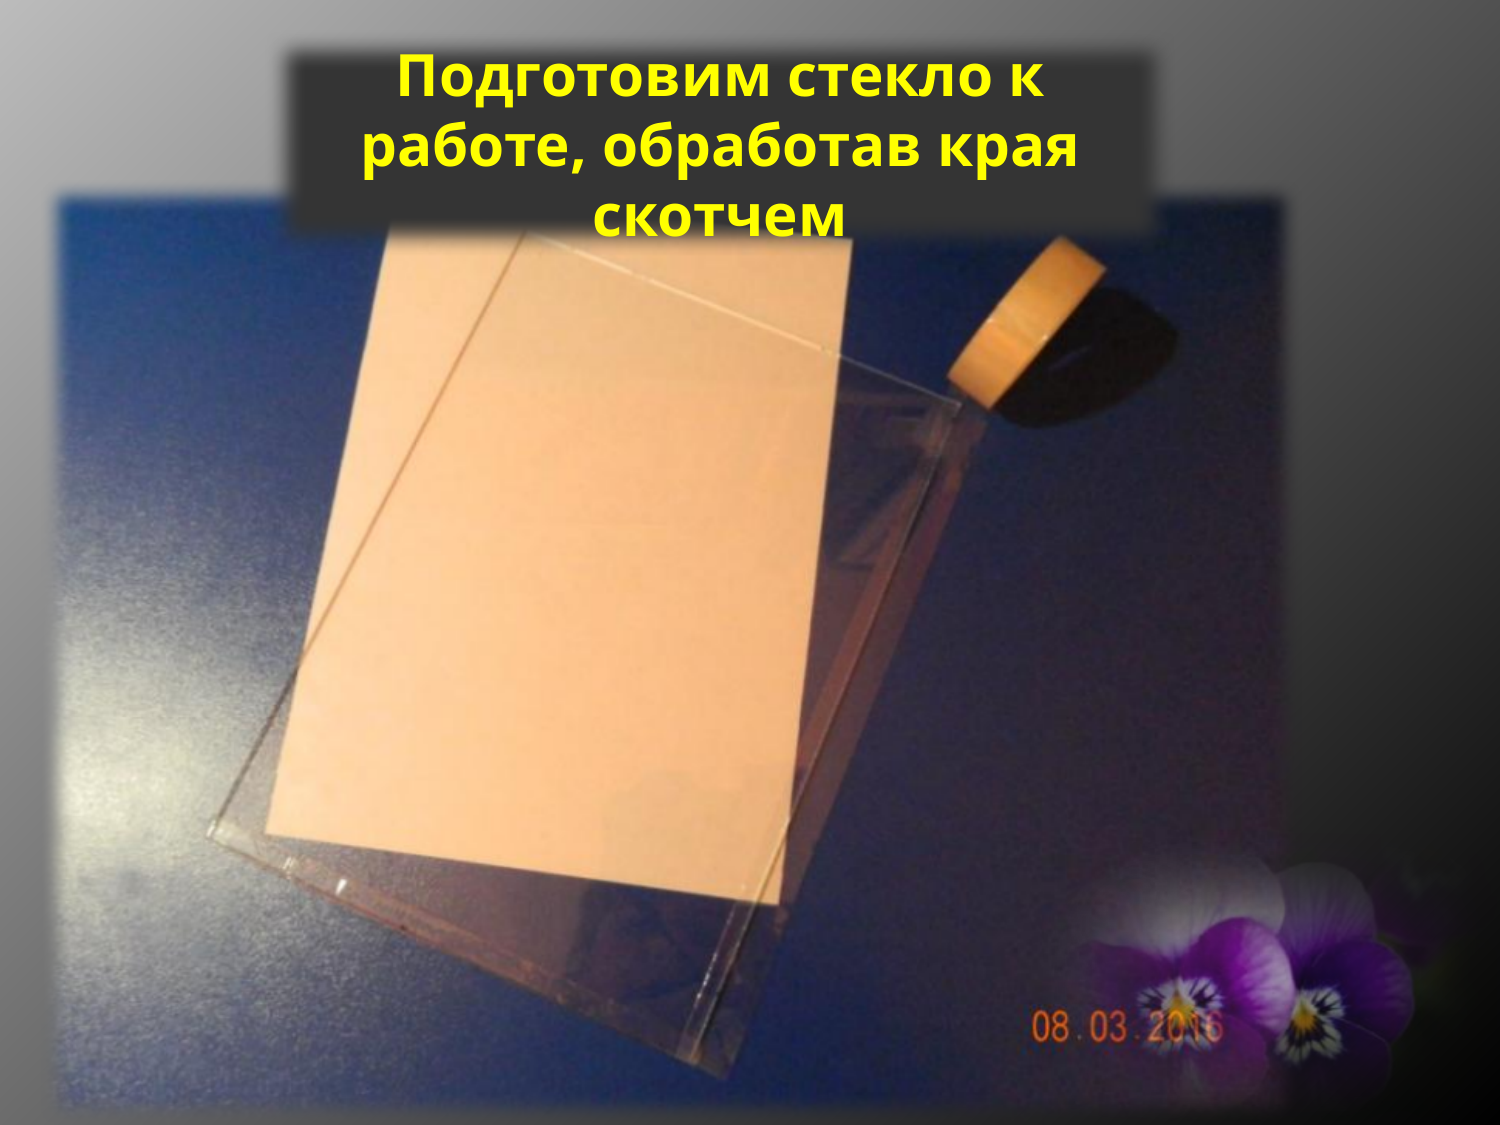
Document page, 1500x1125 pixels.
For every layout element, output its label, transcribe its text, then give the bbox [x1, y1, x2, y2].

text_box Подготовим стекло к работе, обработав края скотчем [301, 65, 1140, 167]
picture [41, 179, 1500, 1125]
